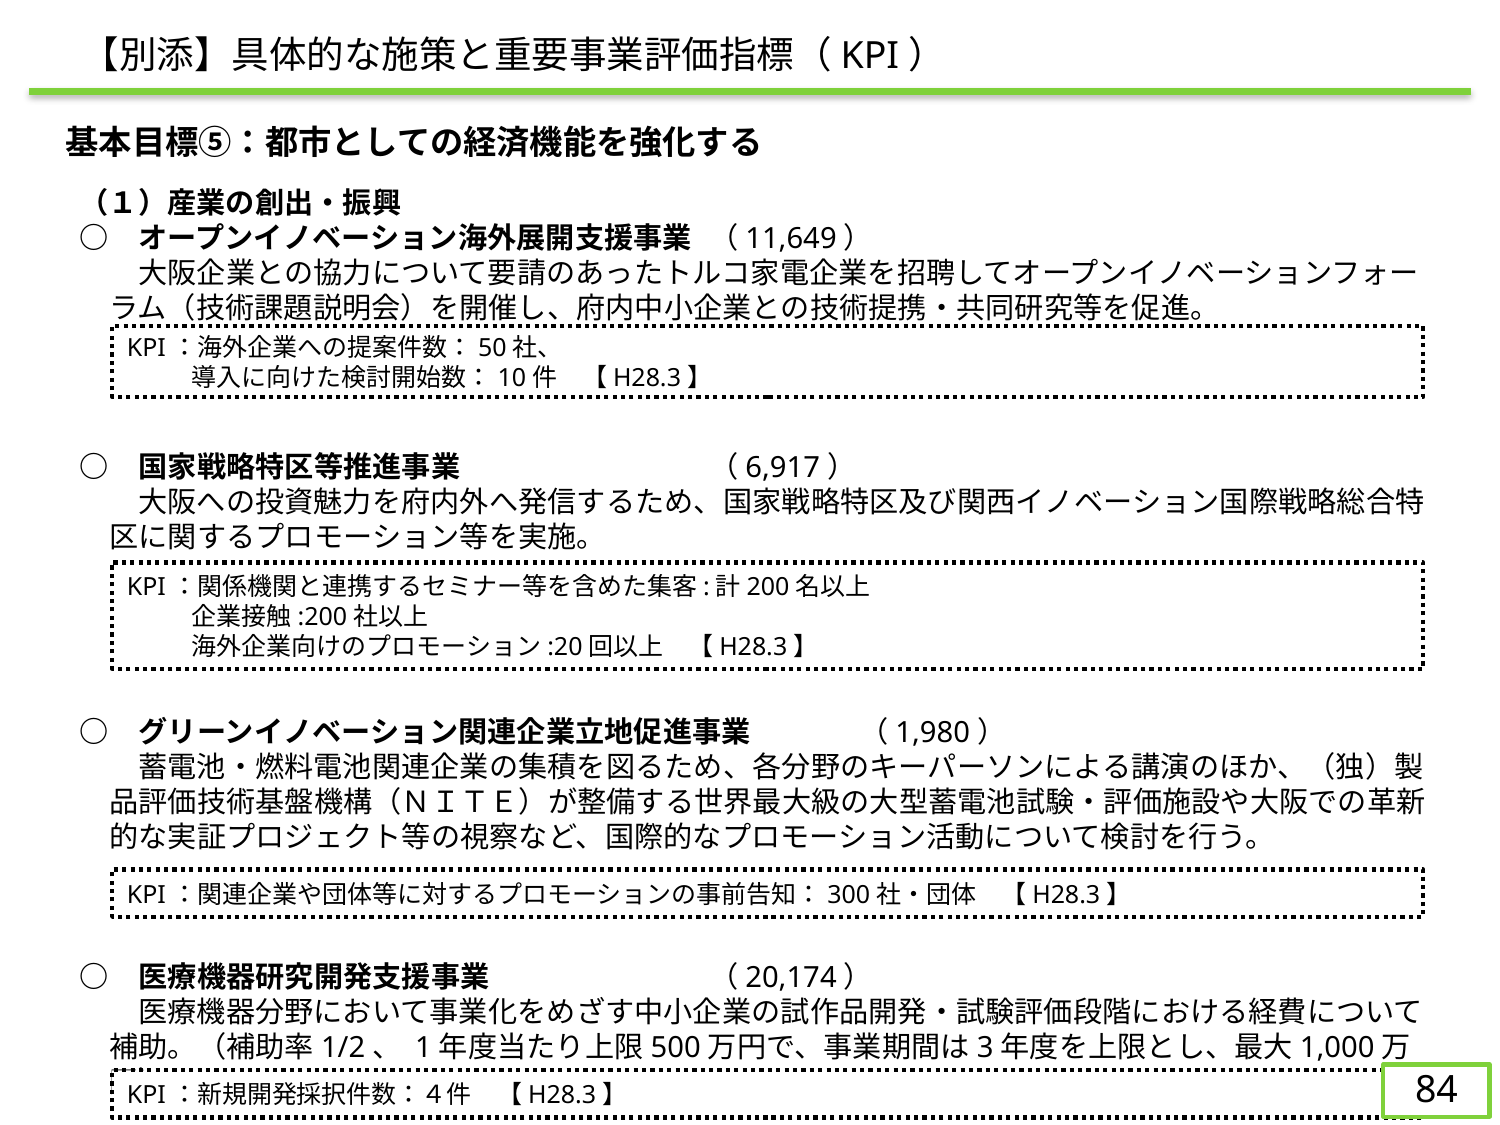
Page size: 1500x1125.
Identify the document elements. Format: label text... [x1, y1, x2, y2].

text_box 【別添】具体的な施策と重要事業評価指標（KPI） [29, 24, 1365, 84]
text_box 84 [1381, 1062, 1492, 1119]
text_box 基本目標⑤：都市としての経済機能を強化する [17, 113, 1471, 169]
text_box KPI：海外企業への提案件数：50社、 導入に向けた検討開始数：10件 【H28.3】 [110, 324, 1425, 399]
text_box KPI：関連企業や団体等に対するプロモーションの事前告知：300社・団体 【H28.3】 [110, 867, 1425, 919]
text_box KPI：新規開発採択件数：４件 【H28.3】 [110, 1068, 1381, 1120]
text_box （１）産業の創出・振興 ○ オープンイノベーション海外展開支援事業 （11,649） 大阪企業との協力について要請のあったトルコ家電企業を招聘してオープンイノベーションフォーラム（技術課題説明会）を開催し、府内中小企業との技術提携・共同研究等を促進。 ○ 国家戦略特区等推進事業 （6,917） 大阪への投資魅力を府内外へ発信するため、国家戦略特区及び関西イノベーション国際戦略総合特区に関するプロモーション等を実施。 ○ グリーンイノベーション関連企業立地促進事業 （1,980） 蓄電池・燃料電池関連企業の集積を図るため、各分野のキーパーソンによる講演のほか、（独）製品評価技術基盤機構（ＮＩＴＥ）が整備する世界最大級の大型蓄電池試験・評価施設や大阪での革新的な実証プロジェクト等の視察など、国際的なプロモーション活動について検討を行う。 ○ 医療機器研究開発支援事業 （20,174） 医療機器分野において事業化をめざす中小企業の試作品開発・試験評価段階における経費について補助。（補助率1/2、 1年度当たり上限500万円で、事業期間は3年度を上限とし、最大1,000万円） [65, 176, 1453, 1125]
text_box KPI：関係機関と連携するセミナー等を含めた集客:計200名以上 企業接触:200社以上 海外企業向けのプロモーション:20回以上 【H28.3】 [110, 560, 1425, 671]
